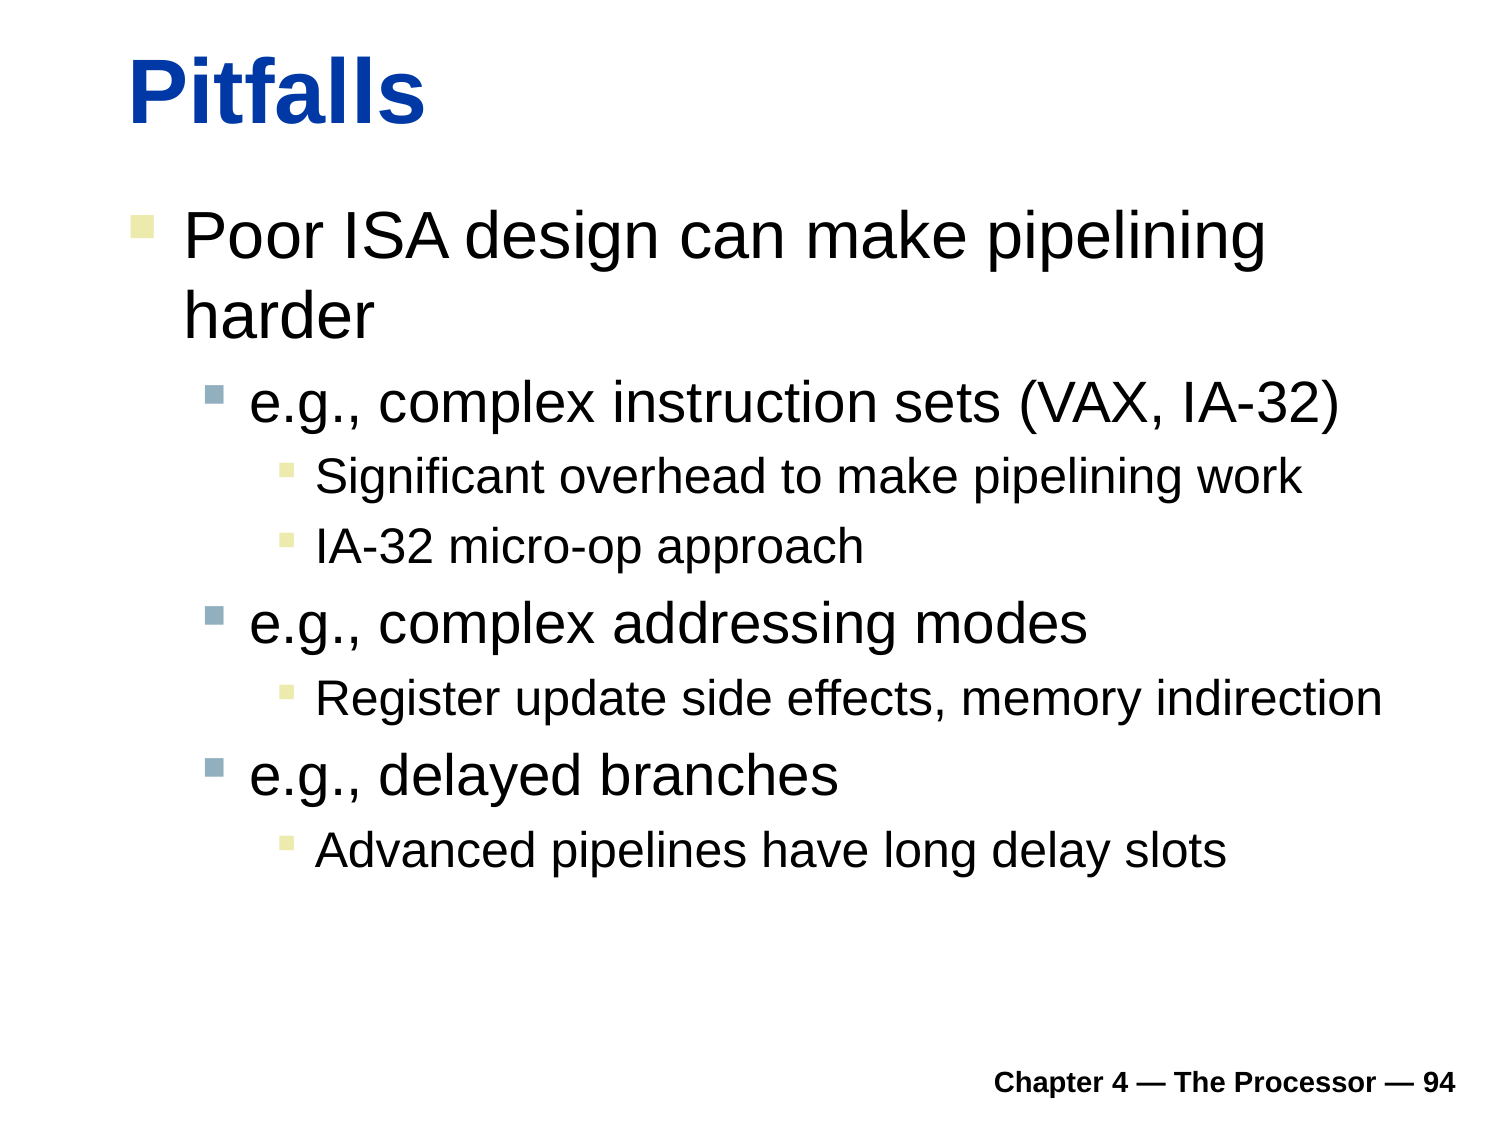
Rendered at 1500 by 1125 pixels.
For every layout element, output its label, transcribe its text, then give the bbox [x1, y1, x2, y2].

list Poor ISA design can make pipelining harder e.g., complex instruction sets (VAX, IA-32) Significant overhead to make pipelining work IA-32 micro-op approach e.g., complex addressing modes Register update side effects, memory indirection e.g., delayed branches Advanced pipelines have long delay slots [112, 184, 1469, 1024]
title Pitfalls [112, 23, 1468, 149]
footer Chapter 4 — The Processor — 94 [277, 1046, 1471, 1106]
